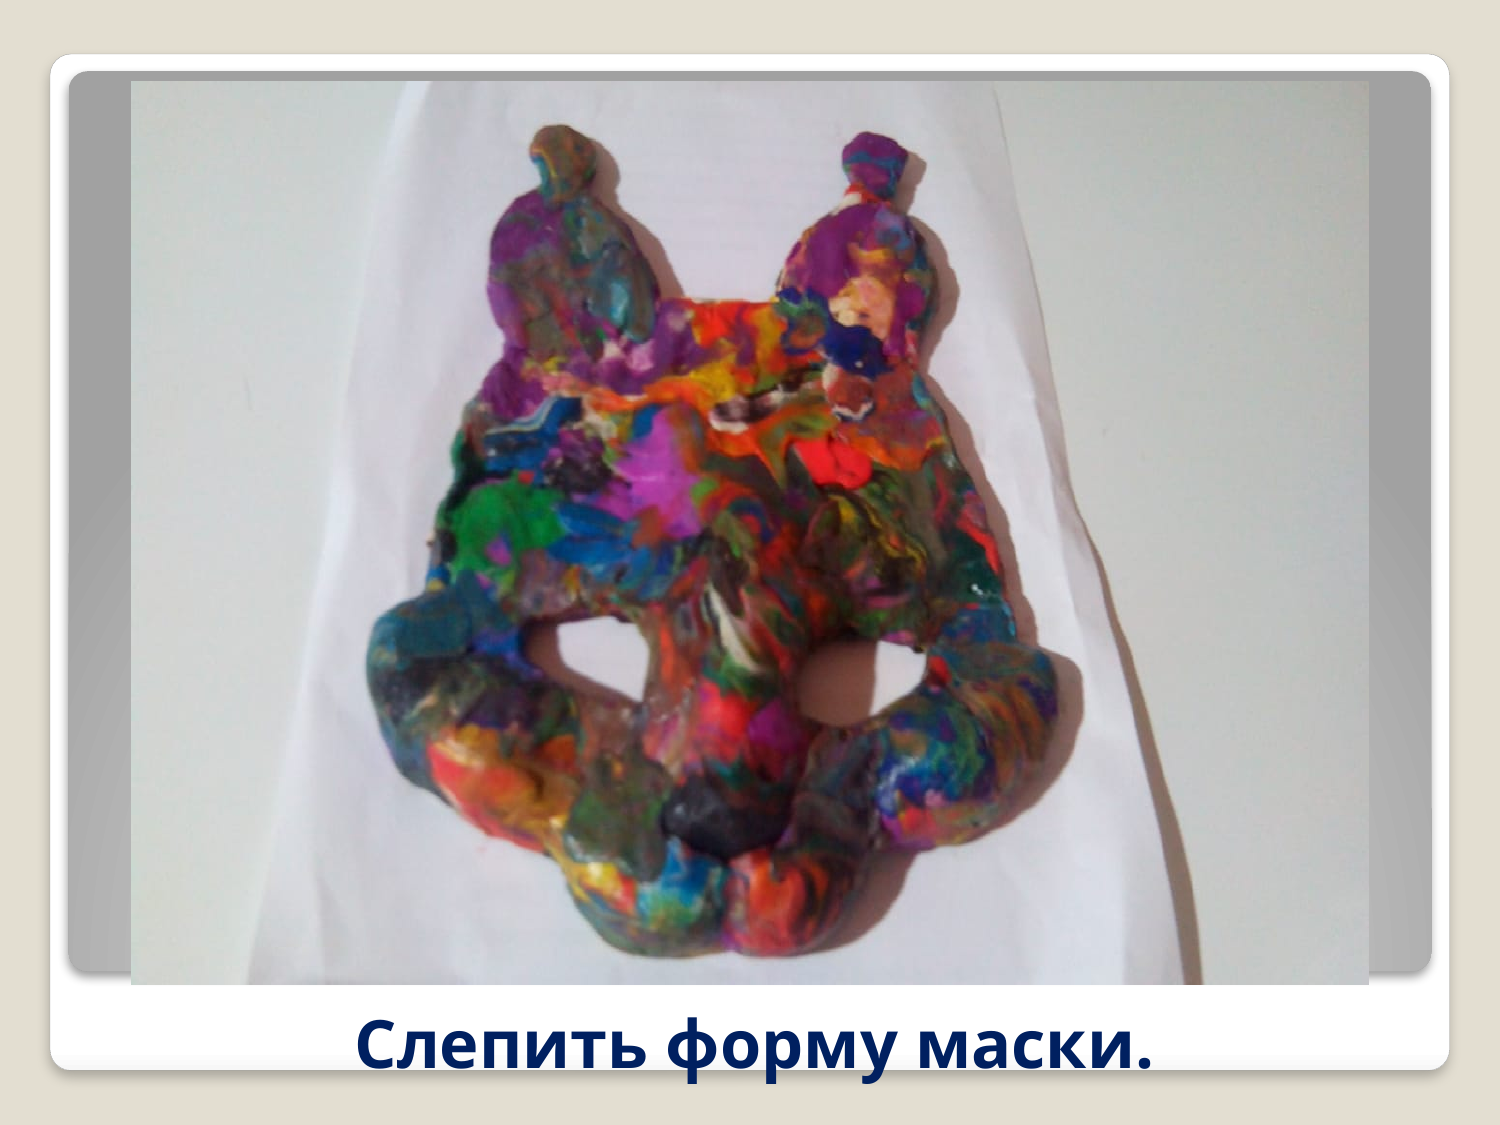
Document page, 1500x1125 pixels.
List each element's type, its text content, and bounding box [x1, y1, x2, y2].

text_box Слепить форму маски. [339, 35, 1206, 80]
text_box Слепить форму маски. [339, 998, 1206, 1090]
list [130, 81, 1369, 985]
